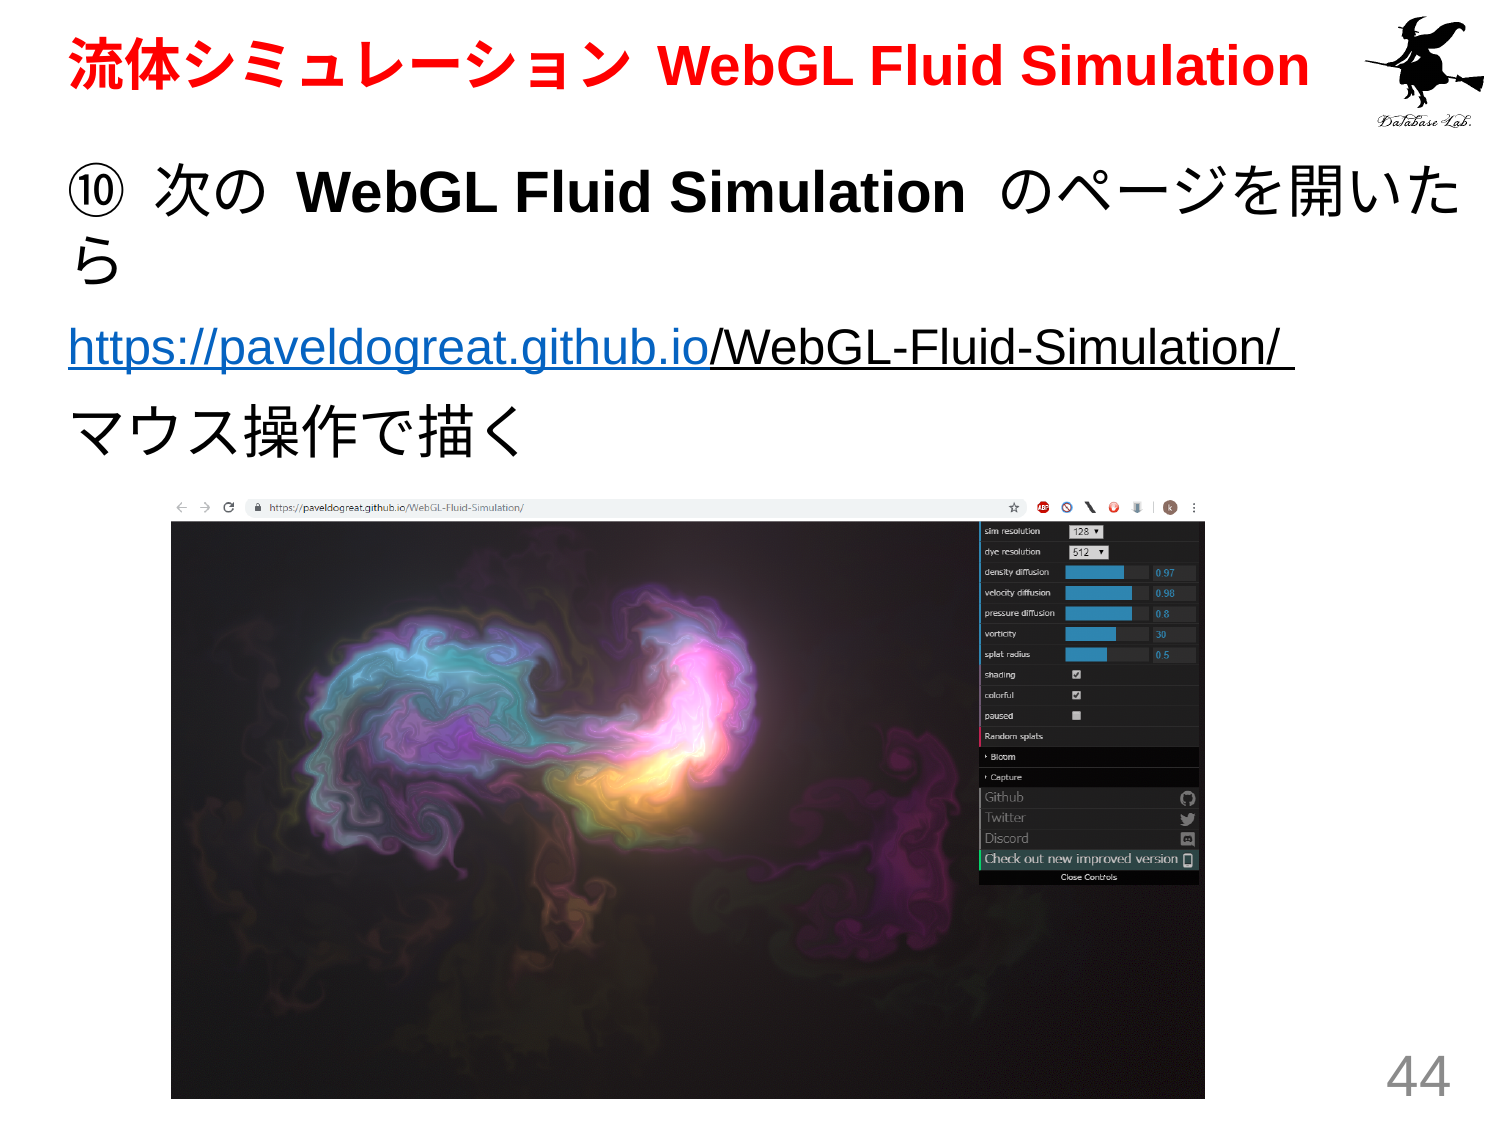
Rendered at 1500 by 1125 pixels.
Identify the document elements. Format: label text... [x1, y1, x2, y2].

picture [171, 499, 1205, 1099]
list ⑩ 次の WebGL Fluid Simulation のページを開いたら https://paveldogreat.github.io/WebGL-Fluid-Simulation/ マウス操作で描く [52, 146, 1489, 783]
picture [1362, 14, 1486, 130]
title 流体シミュレーション WebGL Fluid Simulation [52, 28, 1441, 106]
slide_number 44 [1129, 1042, 1467, 1103]
